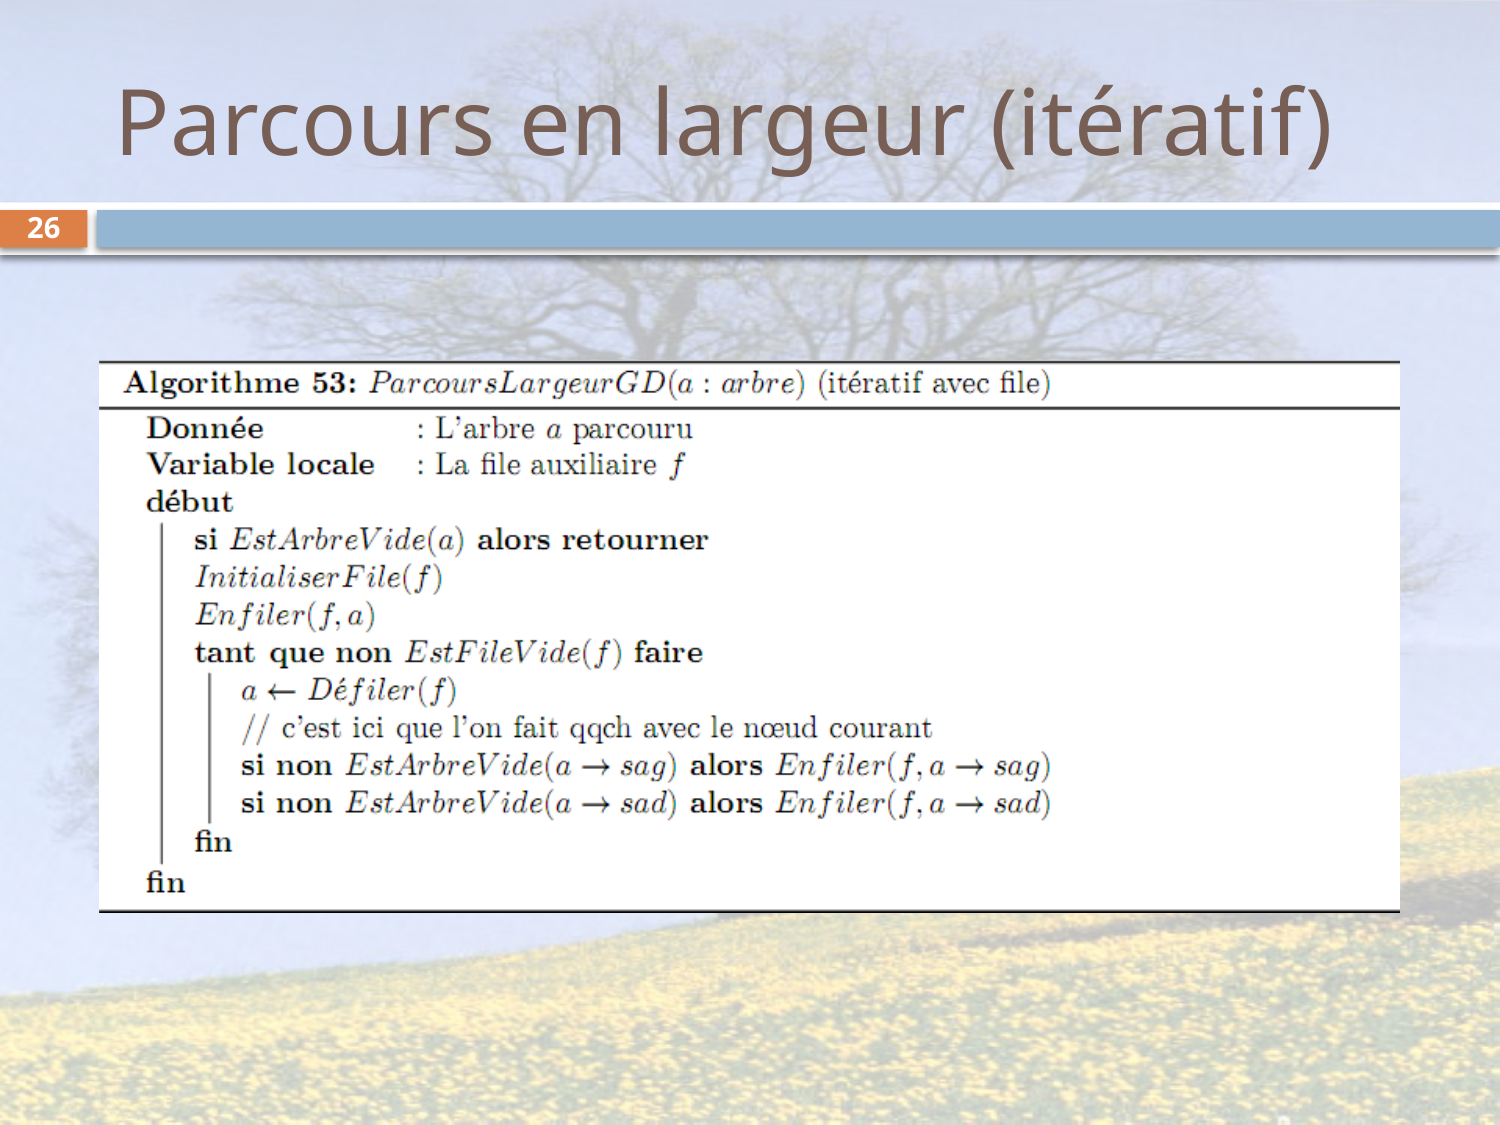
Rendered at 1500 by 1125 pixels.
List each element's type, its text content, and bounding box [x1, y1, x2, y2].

slide_number 26 [0, 208, 88, 249]
picture [99, 360, 1401, 913]
title Parcours en largeur (itératif) [99, 37, 1438, 200]
